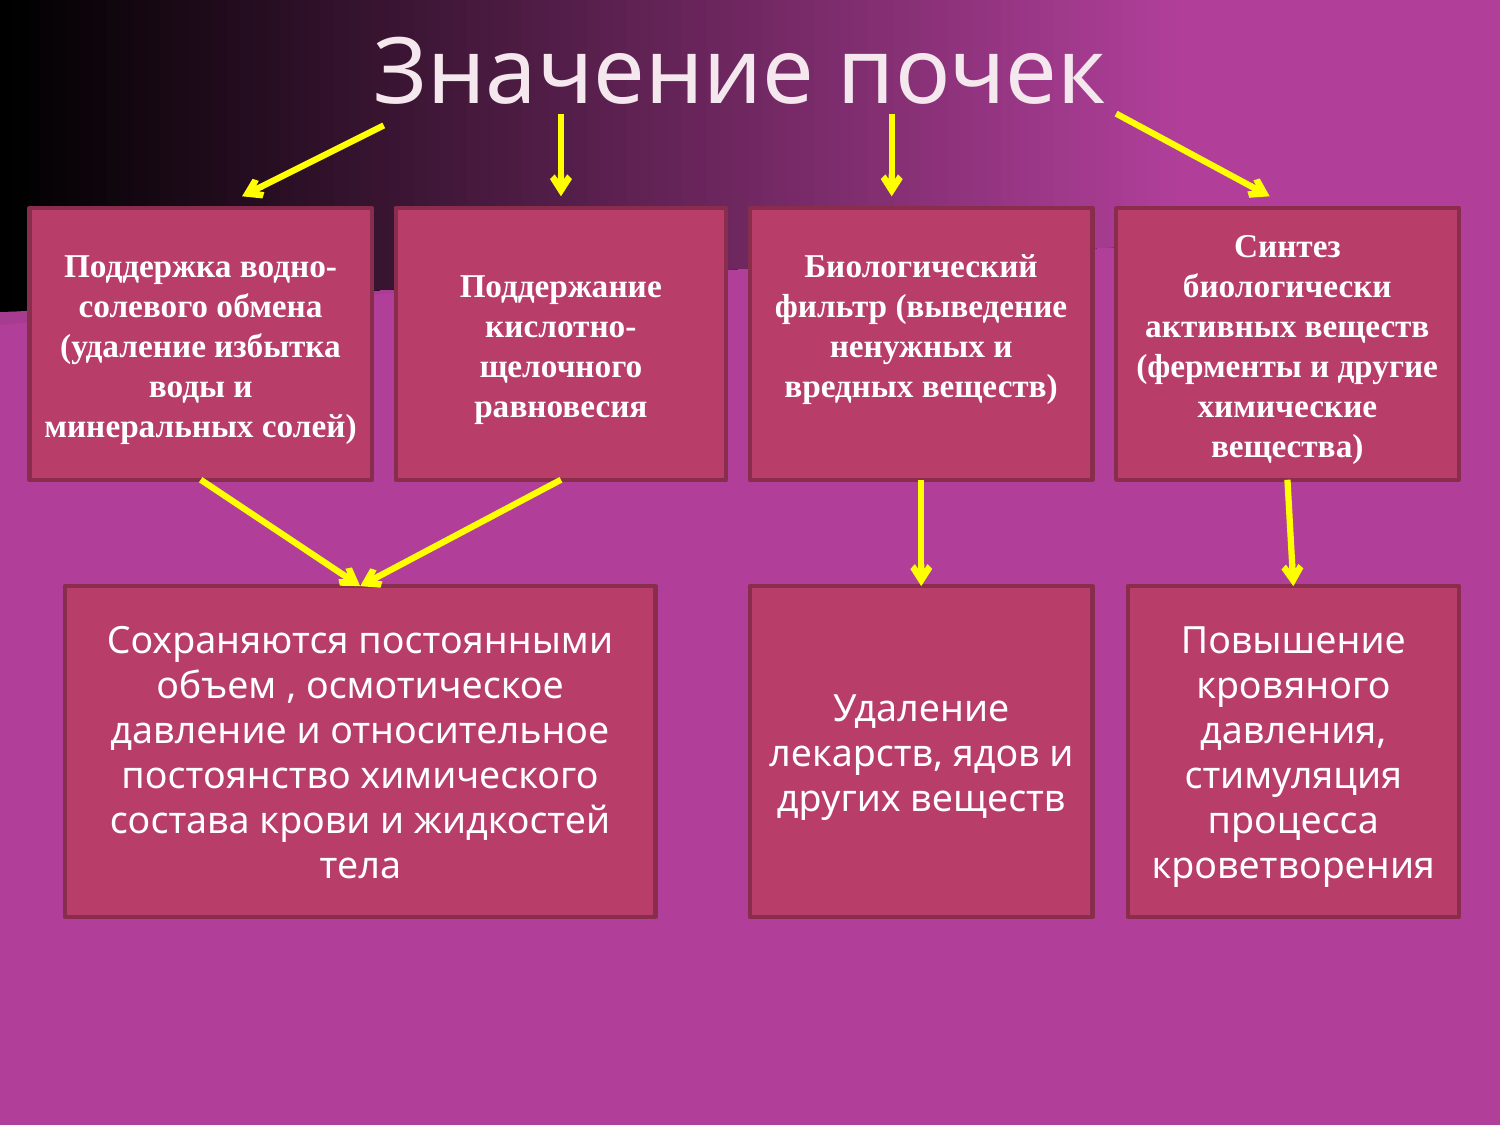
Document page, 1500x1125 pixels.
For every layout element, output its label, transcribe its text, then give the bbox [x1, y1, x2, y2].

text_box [1287, 479, 1294, 587]
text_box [359, 479, 562, 587]
text_box Синтез биологически активных веществ (ферменты и другие химические вещества) [1114, 206, 1461, 482]
text_box Поддержка водно-солевого обмена (удаление избытка воды и минеральных солей) [27, 206, 374, 482]
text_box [200, 479, 358, 587]
text_box Сохраняются постоянными объем , осмотическое давление и относительное постоянство химического состава крови и жидкостей тела [63, 584, 658, 919]
text_box Удаление лекарств, ядов и других веществ [748, 584, 1095, 919]
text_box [241, 125, 384, 197]
text_box Повышение кровяного давления, стимуляция процесса кроветворения [1126, 584, 1461, 919]
title Значение почек [64, 7, 1416, 126]
text_box Поддержание кислотно-щелочного равновесия [394, 206, 728, 482]
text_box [1115, 113, 1270, 197]
text_box Биологический фильтр (выведение ненужных и вредных веществ) [748, 206, 1095, 482]
